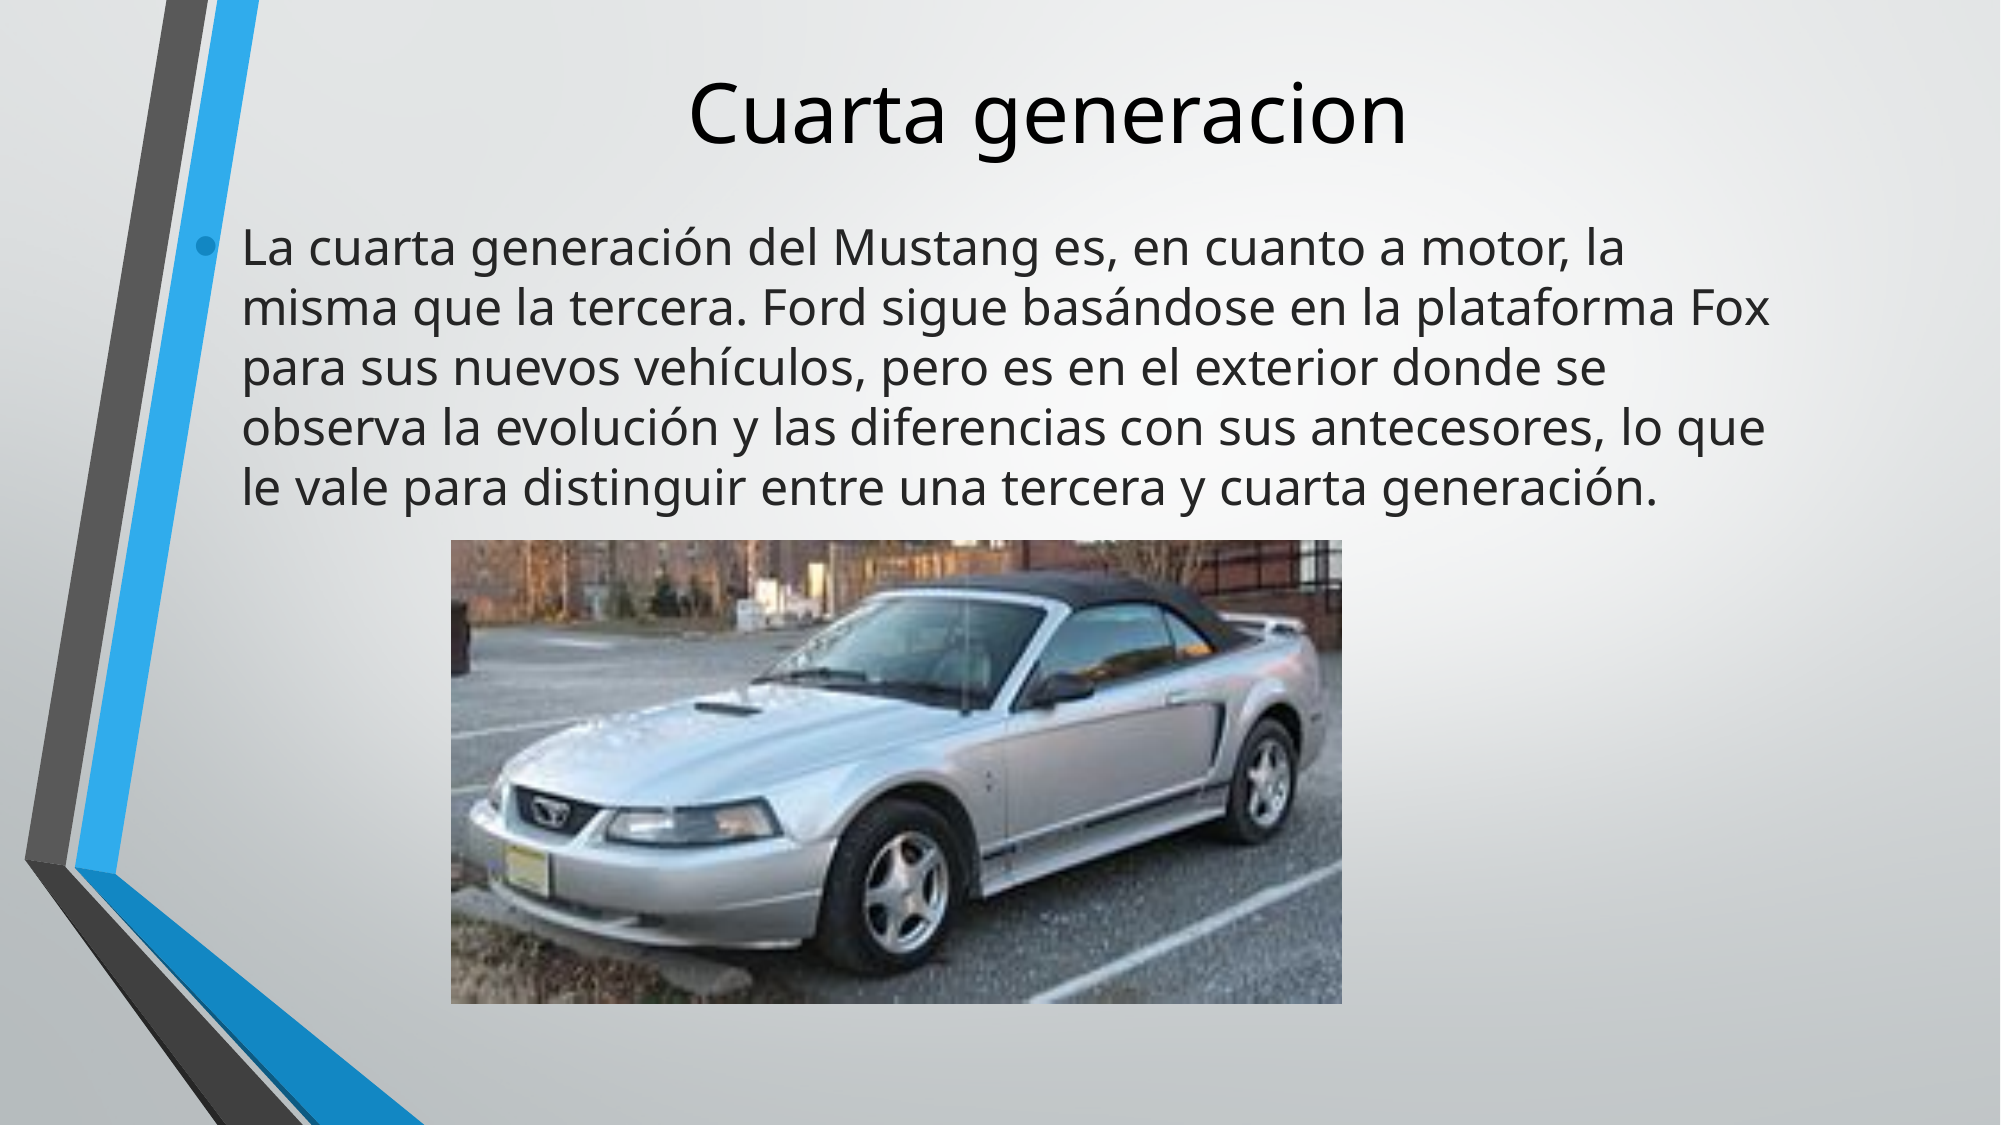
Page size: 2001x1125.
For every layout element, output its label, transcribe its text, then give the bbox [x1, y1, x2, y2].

picture [450, 540, 1342, 1004]
list La cuarta generación del Mustang es, en cuanto a motor, la misma que la tercera. Ford sigue basándose en la plataforma Fox para sus nuevos vehículos, pero es en el exterior donde se observa la evolución y las diferencias con sus antecesores, lo que le vale para distinguir entre una tercera y cuarta generación. [179, 31, 1800, 700]
title Cuarta generacion [227, 0, 1871, 254]
